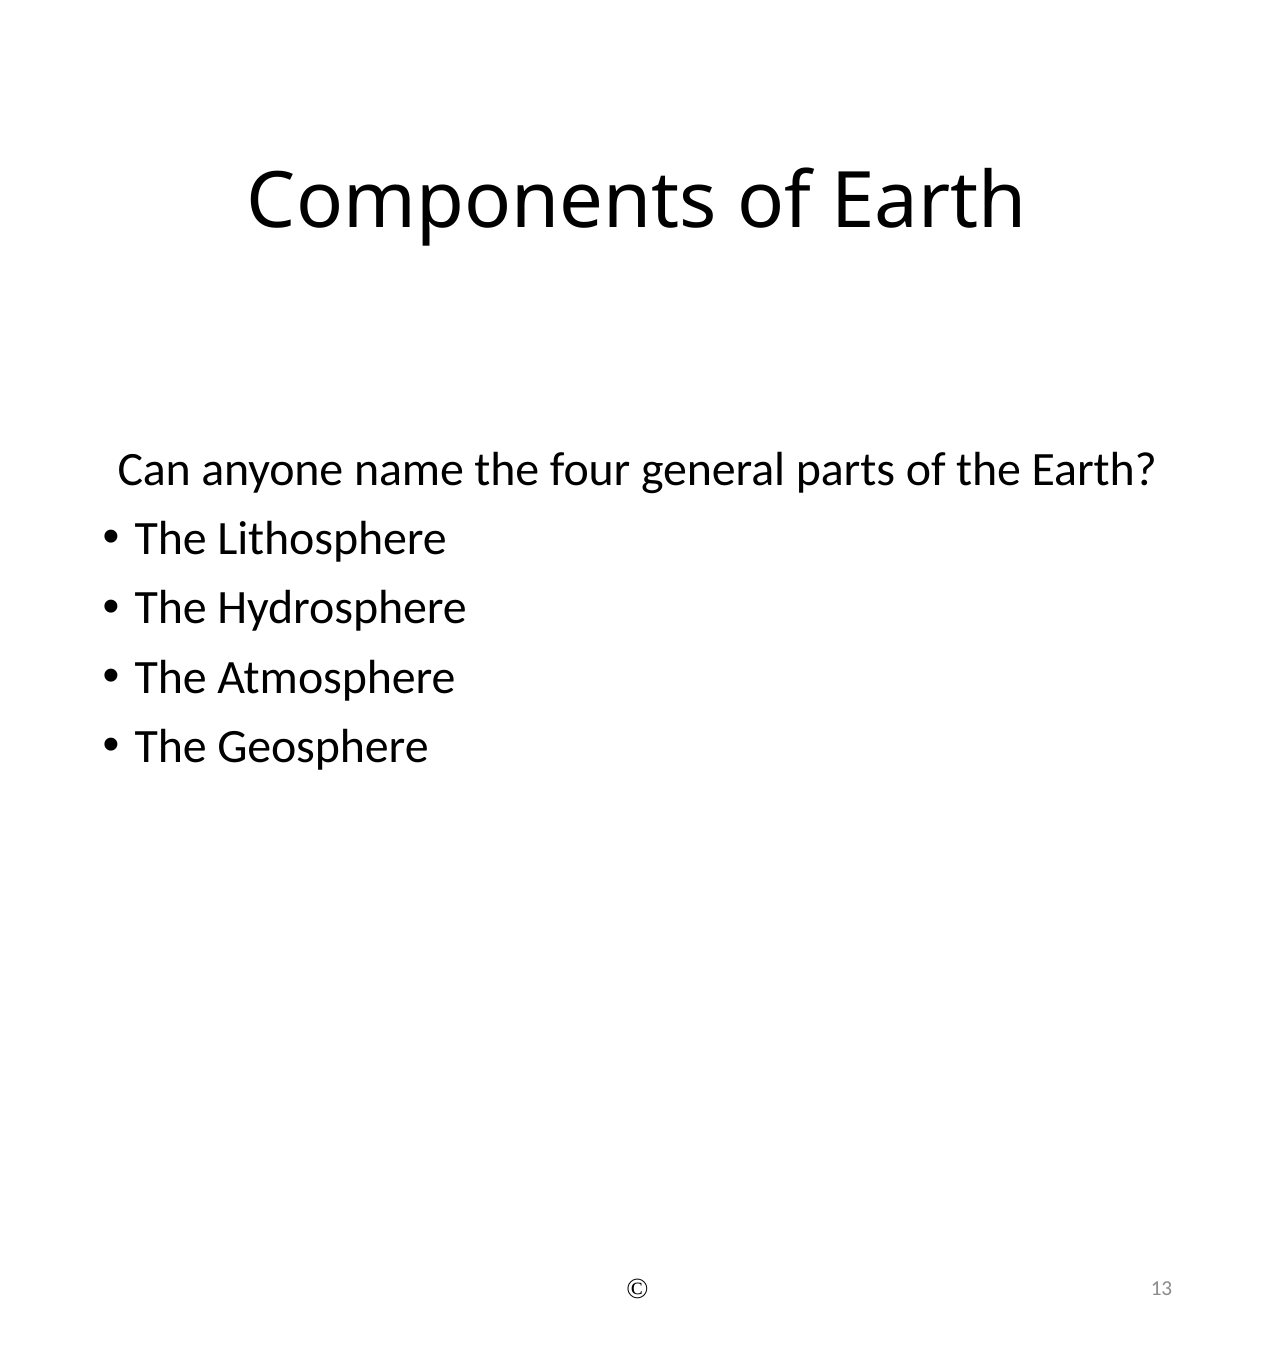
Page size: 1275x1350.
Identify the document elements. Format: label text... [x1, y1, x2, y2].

footer © [422, 1251, 853, 1324]
title Components of Earth [87, 71, 1188, 333]
slide_number 13 [900, 1251, 1188, 1324]
list Can anyone name the four general parts of the Earth? The Lithosphere The Hydrosphere The Atmosphere The Geosphere [87, 359, 1188, 1216]
